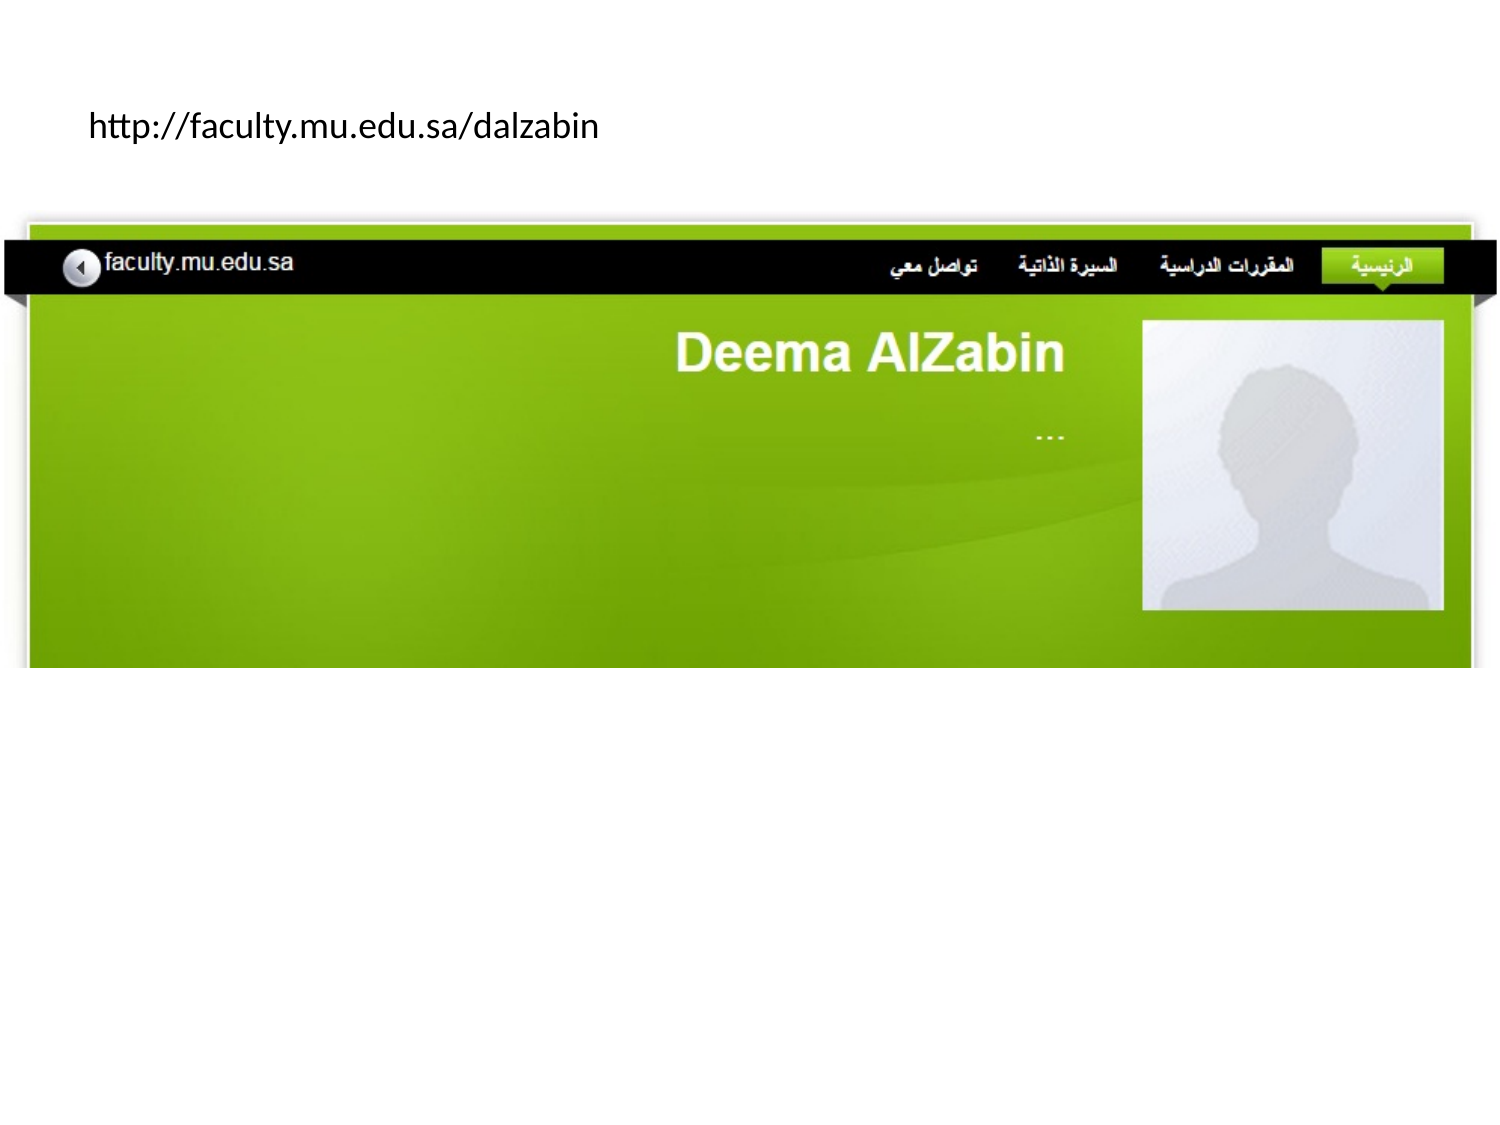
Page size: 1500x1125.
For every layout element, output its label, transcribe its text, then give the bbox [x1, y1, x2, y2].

picture [0, 210, 1500, 668]
text_box http://faculty.mu.edu.sa/dalzabin [73, 93, 616, 154]
